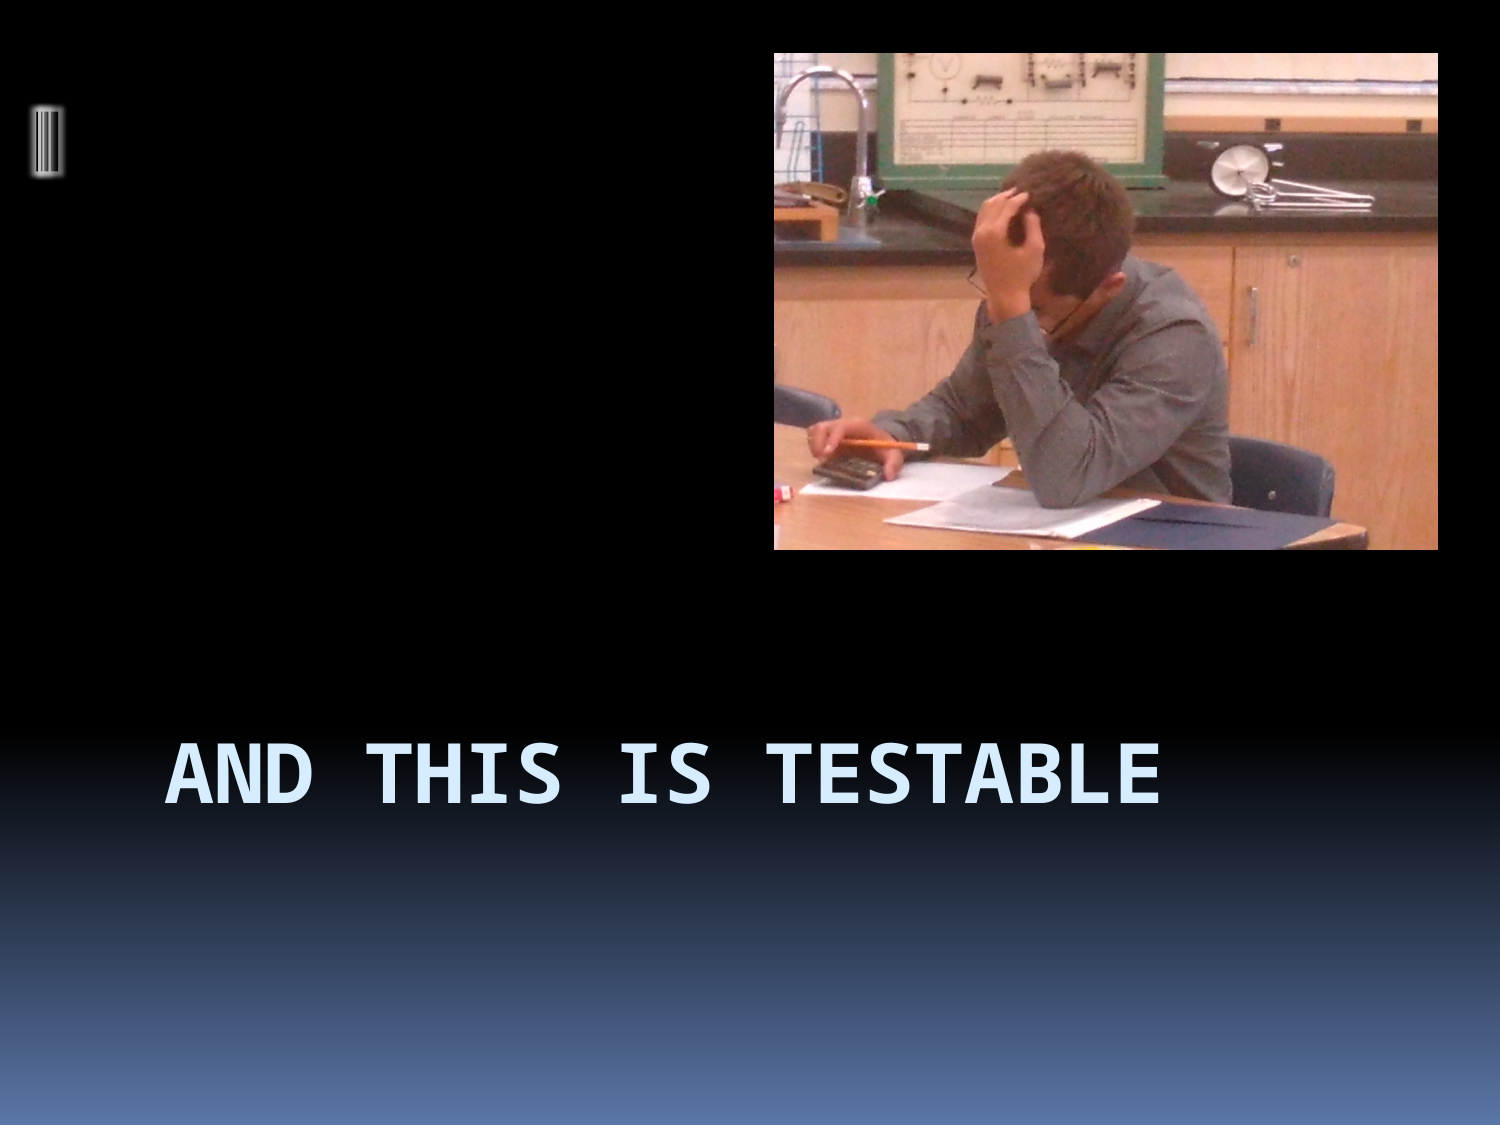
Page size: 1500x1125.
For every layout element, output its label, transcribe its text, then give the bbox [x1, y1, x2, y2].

title And this is testable [150, 712, 1425, 1037]
picture [774, 52, 1438, 551]
